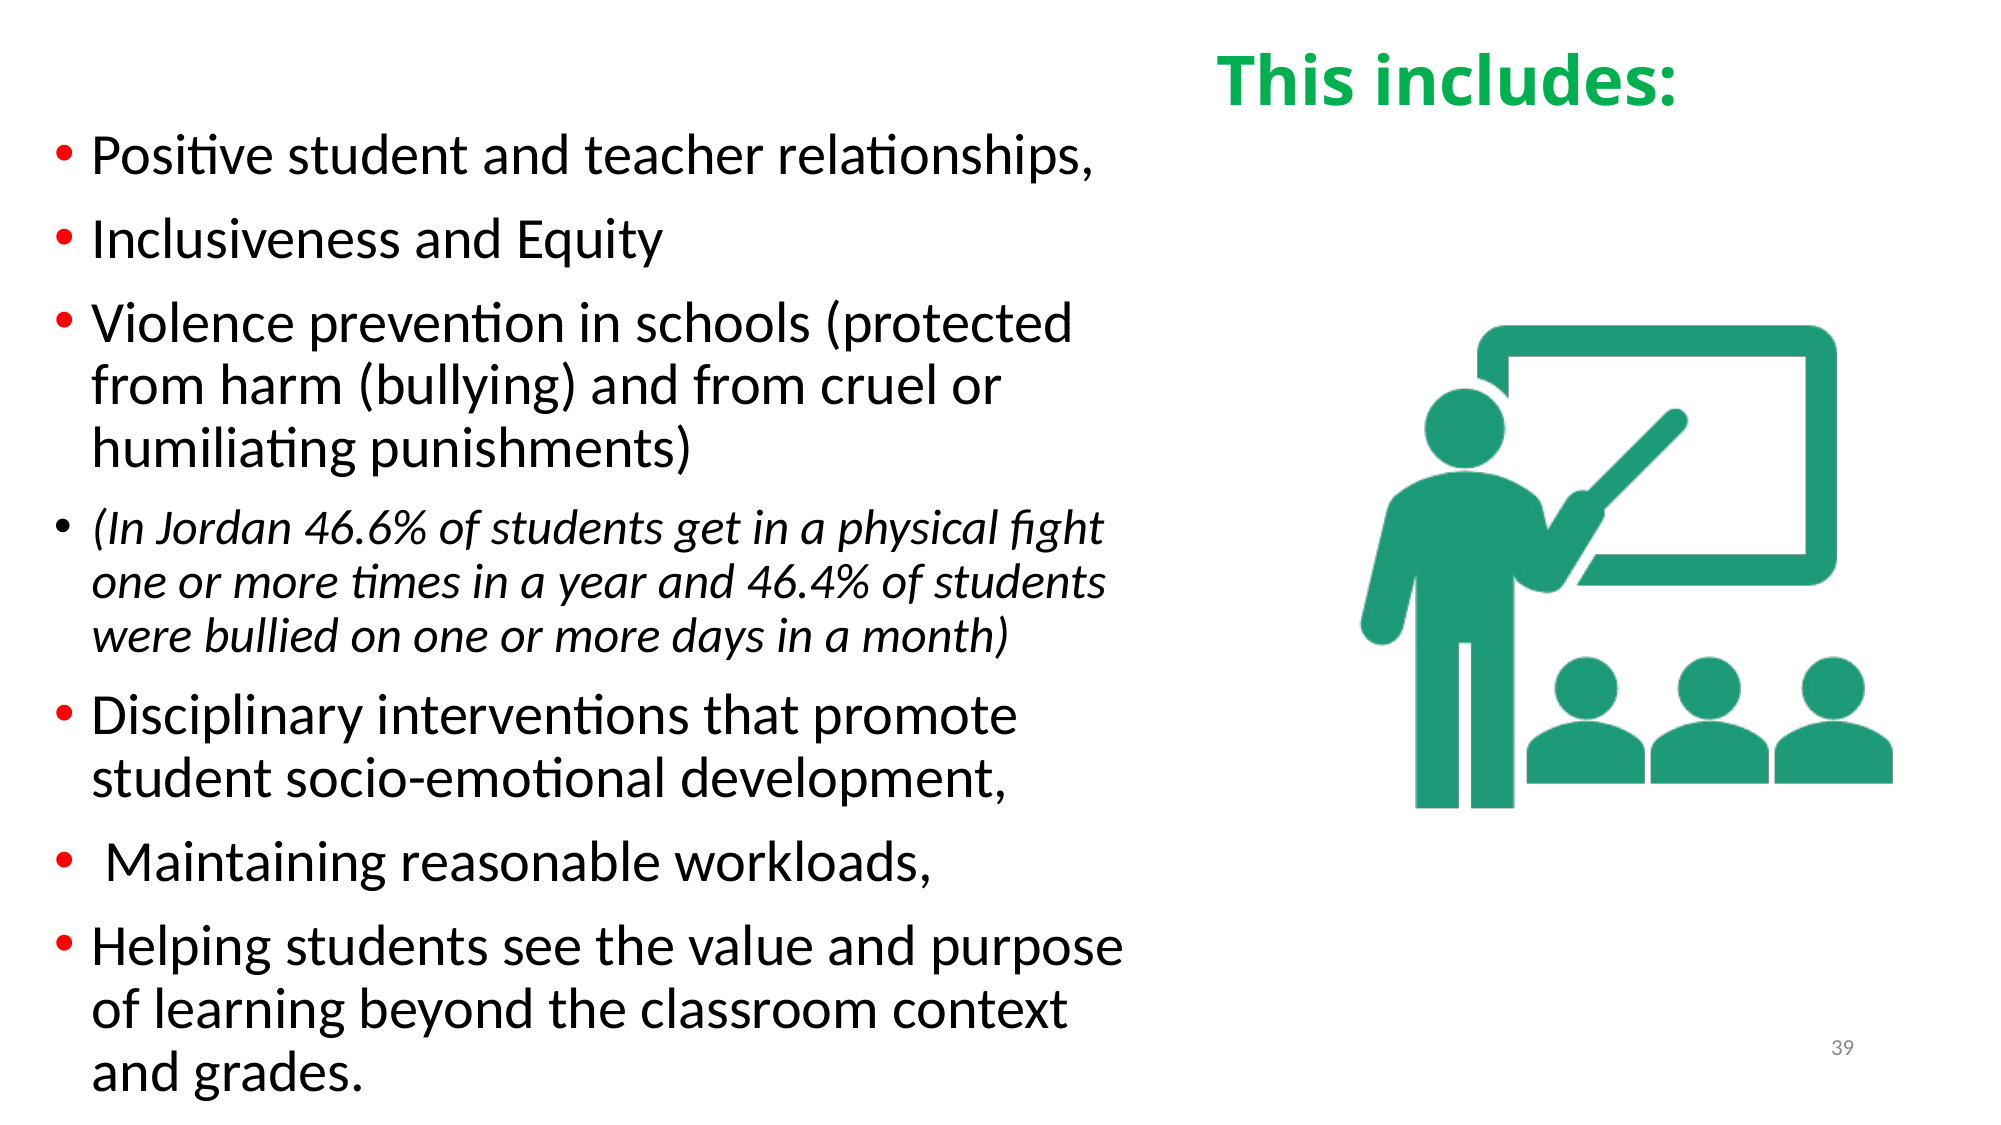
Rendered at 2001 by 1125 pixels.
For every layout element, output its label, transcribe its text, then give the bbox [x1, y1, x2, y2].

slide_number 39 [1775, 1020, 1870, 1073]
picture [1332, 267, 1927, 861]
text_box This includes: [1201, 38, 2000, 169]
list Positive student and teacher relationships, Inclusiveness and Equity Violence prevention in schools (protected from harm (bullying) and from cruel or humiliating punishments) (In Jordan 46.6% of students get in a physical fight one or more times in a year and 46.4% of students were bullied on one or more days in a month) Disciplinary interventions that promote student socio-emotional development, Maintaining reasonable workloads, Helping students see the value and purpose of learning beyond the classroom context and grades. [39, 38, 1145, 1099]
